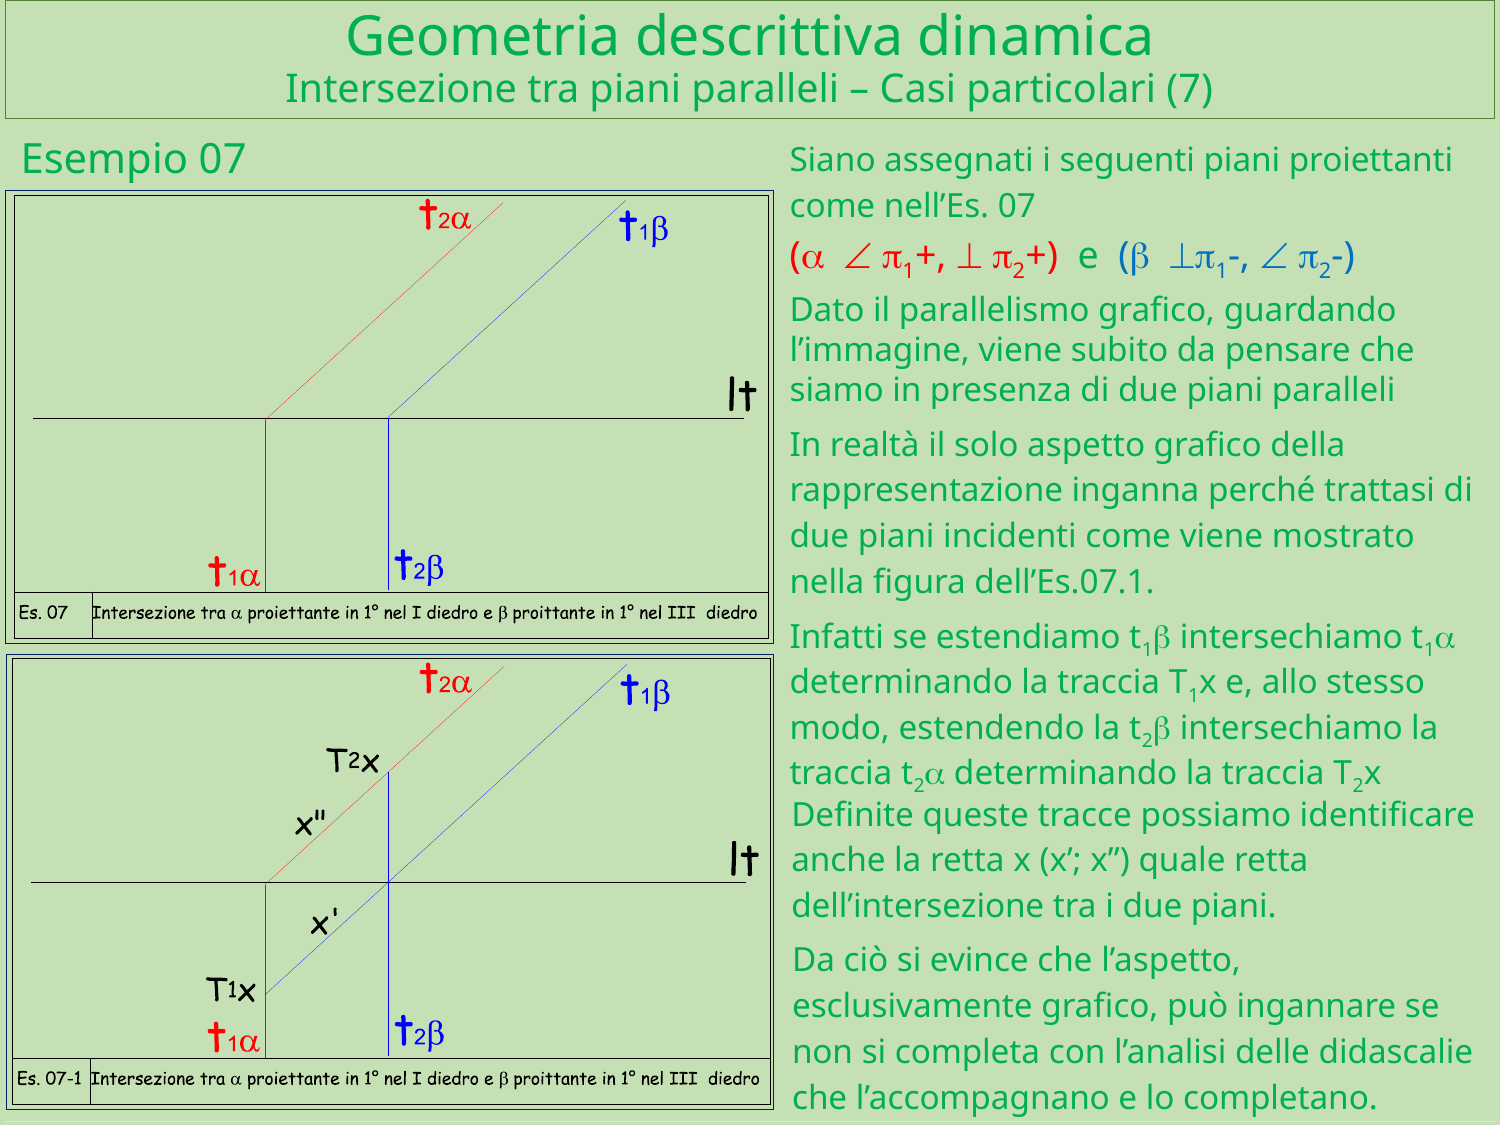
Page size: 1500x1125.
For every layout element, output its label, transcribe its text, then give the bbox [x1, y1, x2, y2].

text_box In realtà il solo aspetto grafico della rappresentazione inganna perché trattasi di due piani incidenti come viene mostrato nella figura dell’Es.07.1. [774, 409, 1496, 607]
text_box Esempio 07 [5, 124, 774, 190]
picture [6, 653, 774, 1110]
text_box Siano assegnati i seguenti piani proiettanti come nell’Es. 07 (a Ð p1+, ^ p2+) e (b ^p1-, Ð p2-) [774, 124, 1500, 280]
text_box Infatti se estendiamo t1b intersechiamo t1a determinando la traccia T1x e, allo stesso modo, estendendo la t2b intersechiamo la traccia t2a determinando la traccia T2x [774, 607, 1500, 804]
title Geometria descrittiva dinamica Intersezione tra piani paralleli – Casi particolari (7) [5, 0, 1495, 119]
text_box Da ciò si evince che l’aspetto, esclusivamente grafico, può ingannare se non si completa con l’analisi delle didascalie che l’accompagnano e lo completano. [777, 925, 1498, 1124]
picture [5, 190, 774, 644]
text_box Definite queste tracce possiamo identificare anche la retta x (x’; x”) quale retta dell’intersezione tra i due piani. [776, 779, 1496, 932]
text_box Dato il parallelismo grafico, guardando l’immagine, viene subito da pensare che siamo in presenza di due piani paralleli [774, 280, 1500, 416]
